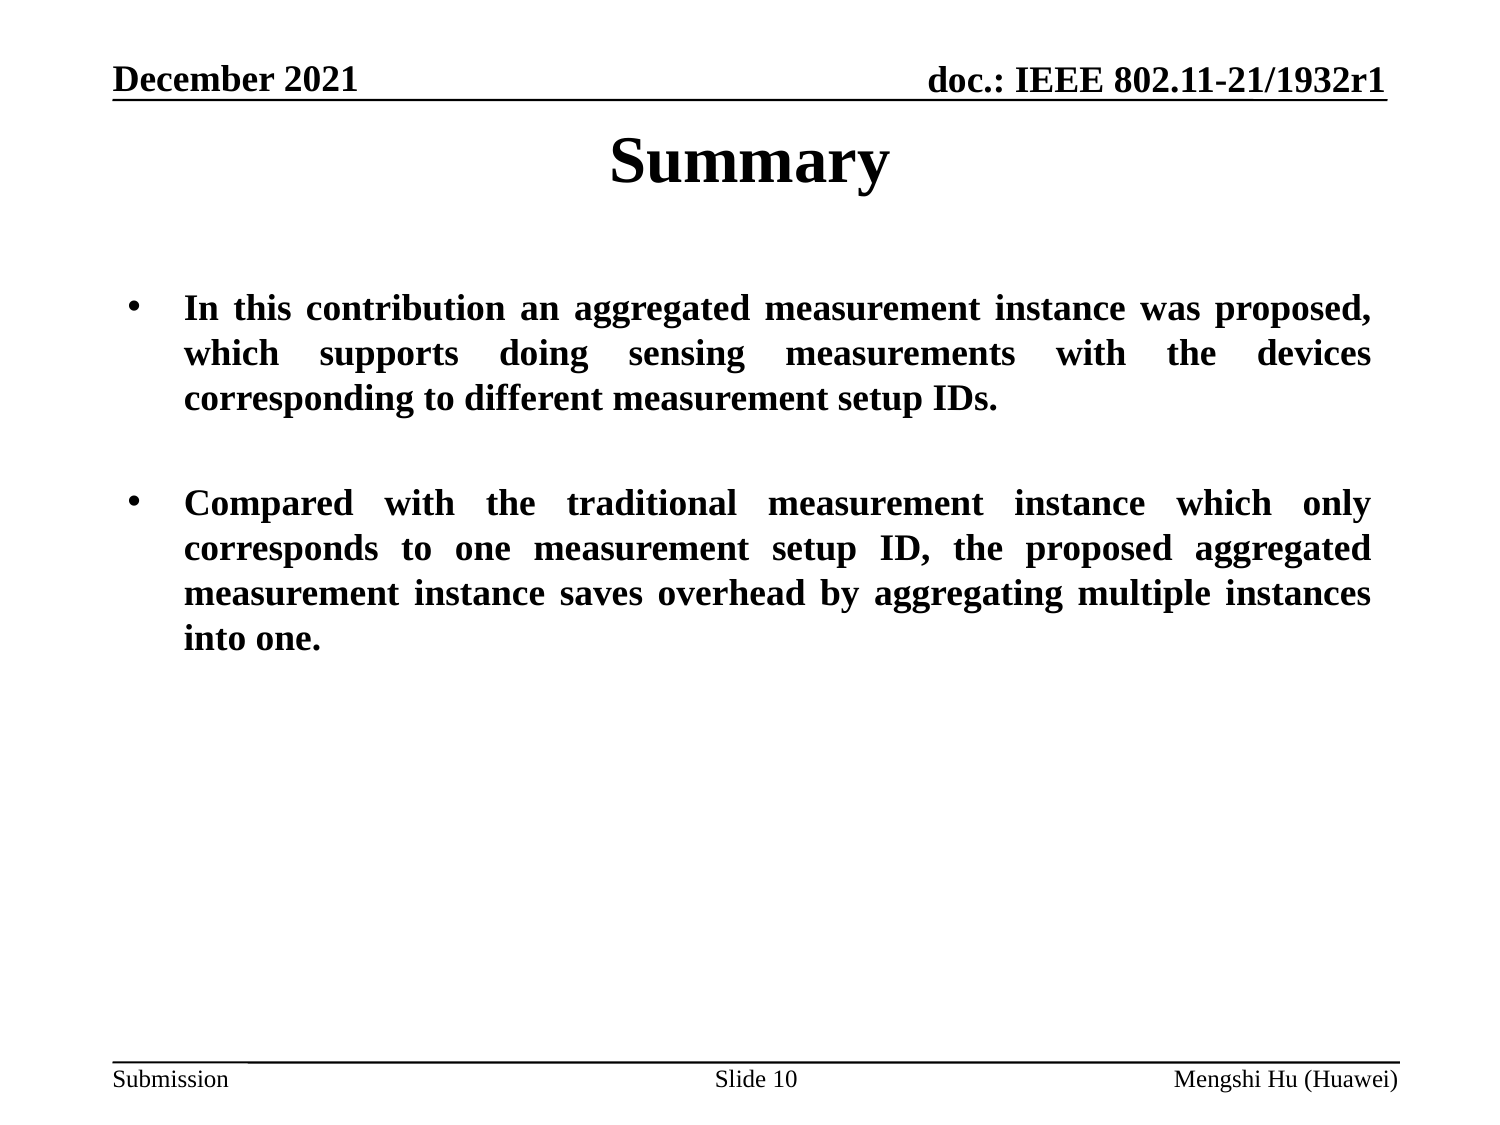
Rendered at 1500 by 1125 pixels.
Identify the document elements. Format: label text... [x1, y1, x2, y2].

title Summary [112, 106, 1388, 207]
slide_number Slide 10 [712, 1061, 800, 1093]
text_box In this contribution an aggregated measurement instance was proposed, which supports doing sensing measurements with the devices corresponding to different measurement setup IDs. Compared with the traditional measurement instance which only corresponds to one measurement setup ID, the proposed aggregated measurement instance saves overhead by aggregating multiple instances into one. [112, 275, 1388, 757]
